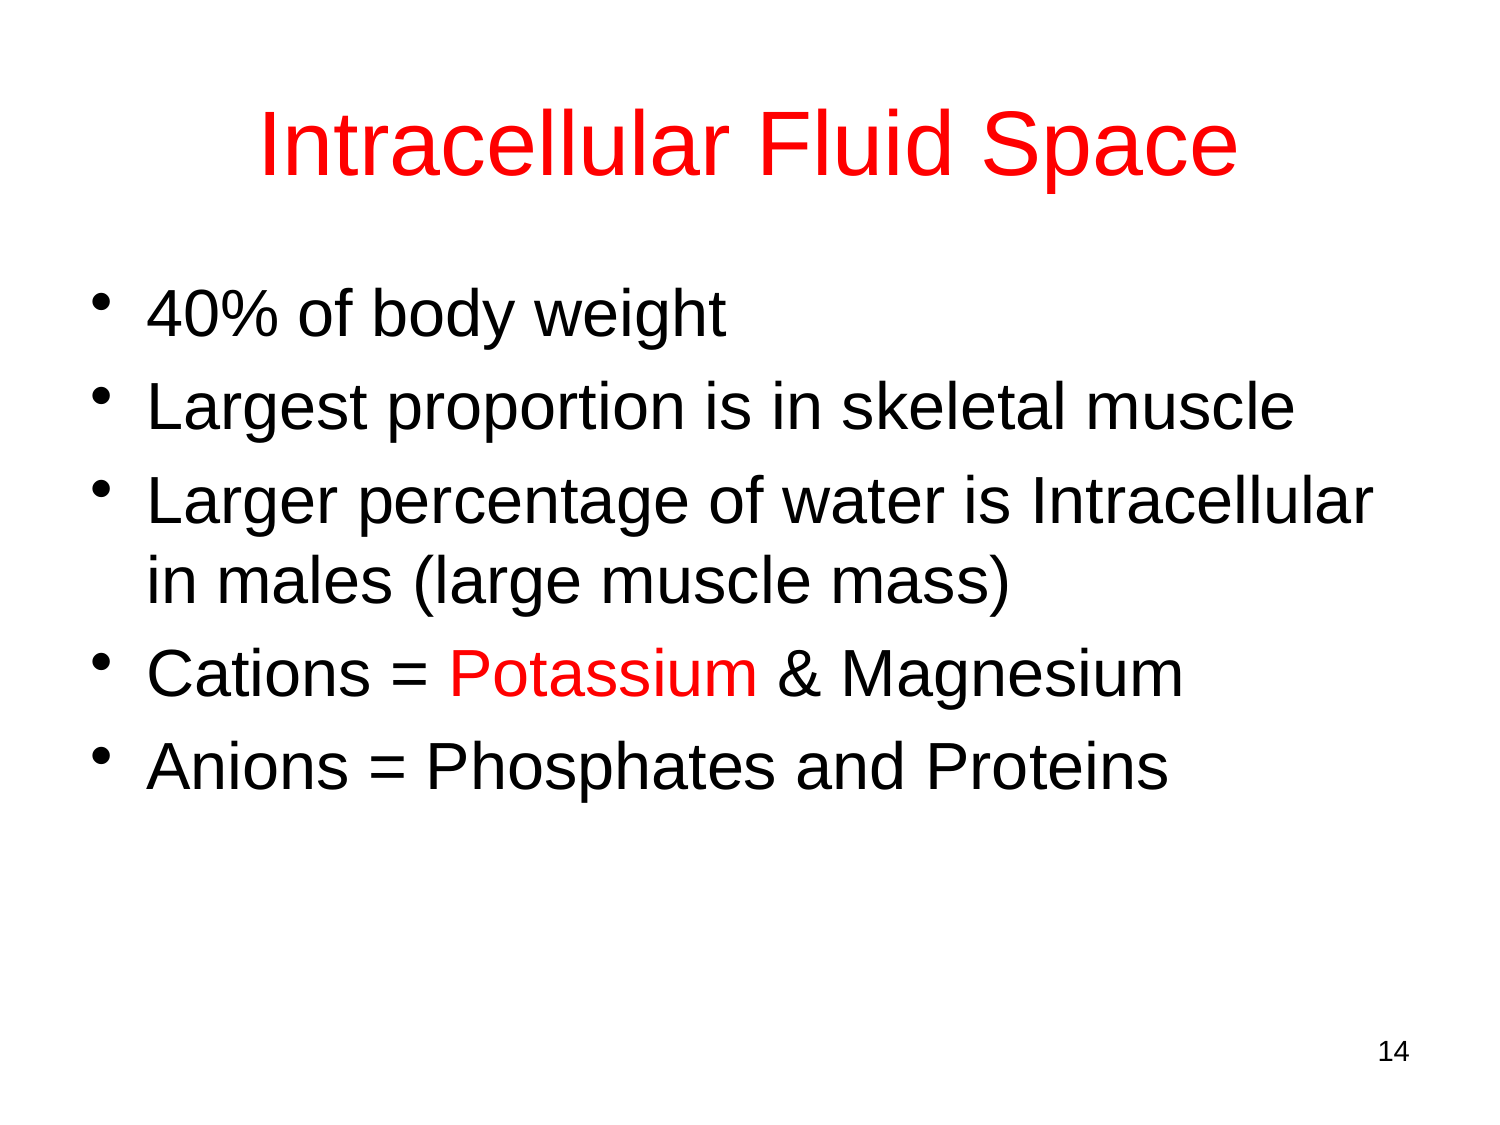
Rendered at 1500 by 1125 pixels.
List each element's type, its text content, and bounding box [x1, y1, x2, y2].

list 40% of body weight Largest proportion is in skeletal muscle Larger percentage of water is Intracellular in males (large muscle mass) Cations = Potassium & Magnesium Anions = Phosphates and Proteins [75, 262, 1425, 1005]
title Intracellular Fluid Space [75, 45, 1425, 233]
slide_number 14 [1074, 1024, 1426, 1103]
